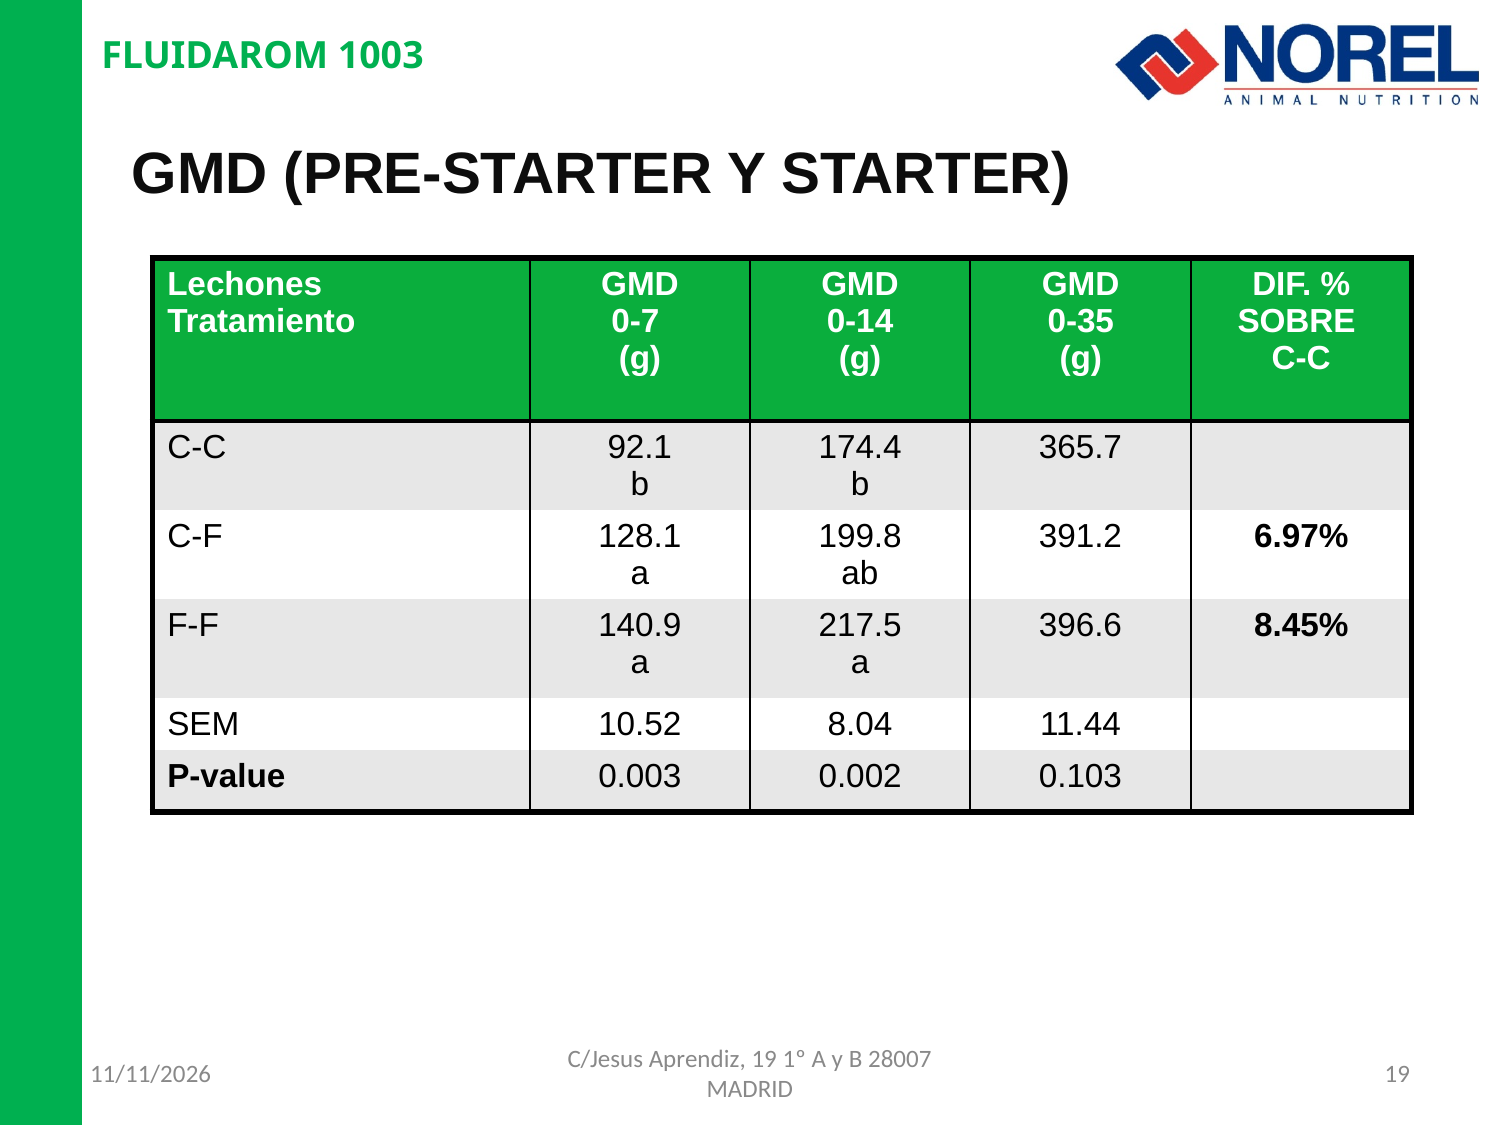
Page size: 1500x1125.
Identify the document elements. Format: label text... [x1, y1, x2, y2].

table_header GMD 0-14 (g) [751, 261, 969, 419]
table_cell 199.8 ab [751, 510, 969, 599]
table_cell C-C [155, 423, 529, 510]
table_cell 0.003 [531, 750, 749, 809]
table_cell 8.45% [1192, 599, 1409, 698]
table_cell 10.52 [531, 698, 749, 750]
table_header GMD 0-7 (g) [531, 261, 749, 419]
table_cell 174.4 b [751, 423, 969, 510]
table_cell 391.2 [971, 510, 1190, 599]
table_cell 0.002 [751, 750, 969, 809]
table_cell [1192, 698, 1409, 750]
table_cell 92.1 b [531, 423, 749, 510]
footer C/Jesus Aprendiz, 19 1º A y B 28007 MADRID [512, 1042, 988, 1103]
table_cell C-F [155, 510, 529, 599]
table_cell 8.04 [751, 698, 969, 750]
table_cell 11.44 [971, 698, 1190, 750]
table_cell 140.9 a [531, 599, 749, 698]
table_header DIF. % SOBRE C-C [1192, 261, 1409, 419]
picture [1113, 23, 1480, 106]
table_cell 217.5 a [751, 599, 969, 698]
table_cell P-value [155, 750, 529, 809]
table_cell 396.6 [971, 599, 1190, 698]
table_cell 0.103 [971, 750, 1190, 809]
table_cell [1192, 423, 1409, 510]
table_cell 6.97% [1192, 510, 1409, 599]
text_box GMD (PRE-STARTER Y STARTER) [117, 128, 1425, 211]
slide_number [75, 1042, 425, 1103]
table_header GMD 0-35 (g) [971, 261, 1190, 419]
table_cell 128.1 a [531, 510, 749, 599]
table_cell [1192, 750, 1409, 809]
table_cell SEM [155, 698, 529, 750]
table_cell F-F [155, 599, 529, 698]
slide_number 19 [1074, 1042, 1425, 1103]
text_box FLUIDAROM 1003 [86, 23, 449, 84]
table_header Lechones Tratamiento [155, 261, 529, 419]
table_cell 365.7 [971, 423, 1190, 510]
